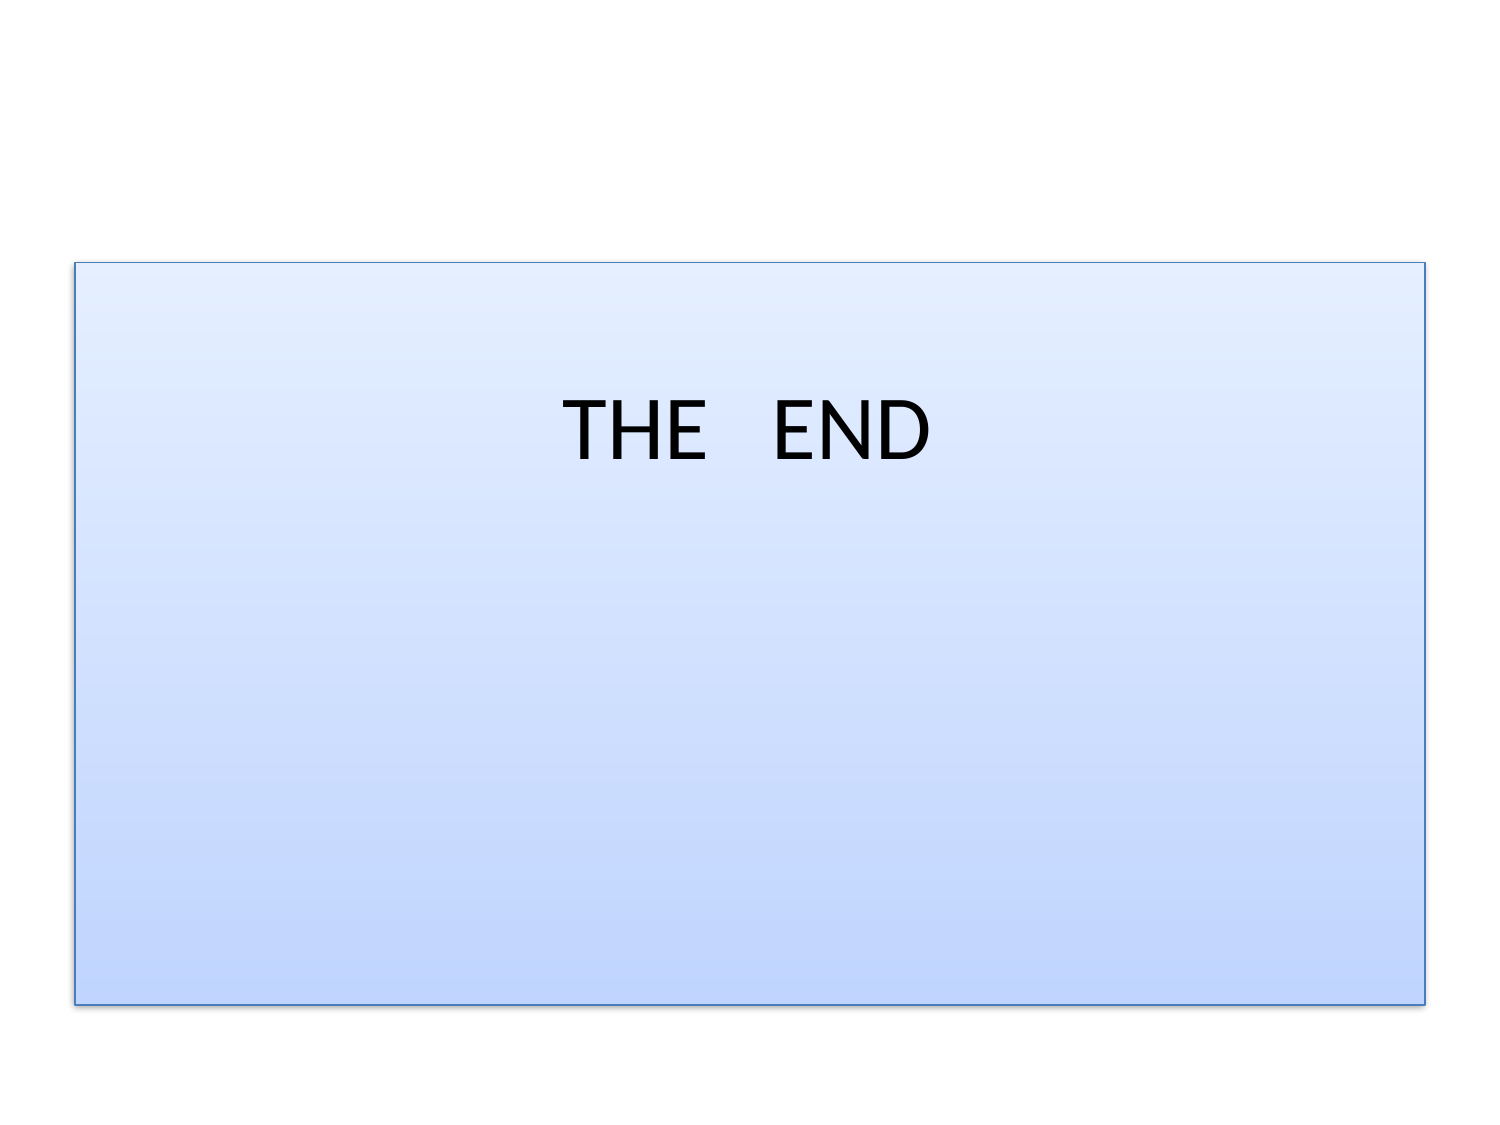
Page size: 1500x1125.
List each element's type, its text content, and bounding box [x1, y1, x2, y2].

list THE END [74, 262, 1426, 1006]
